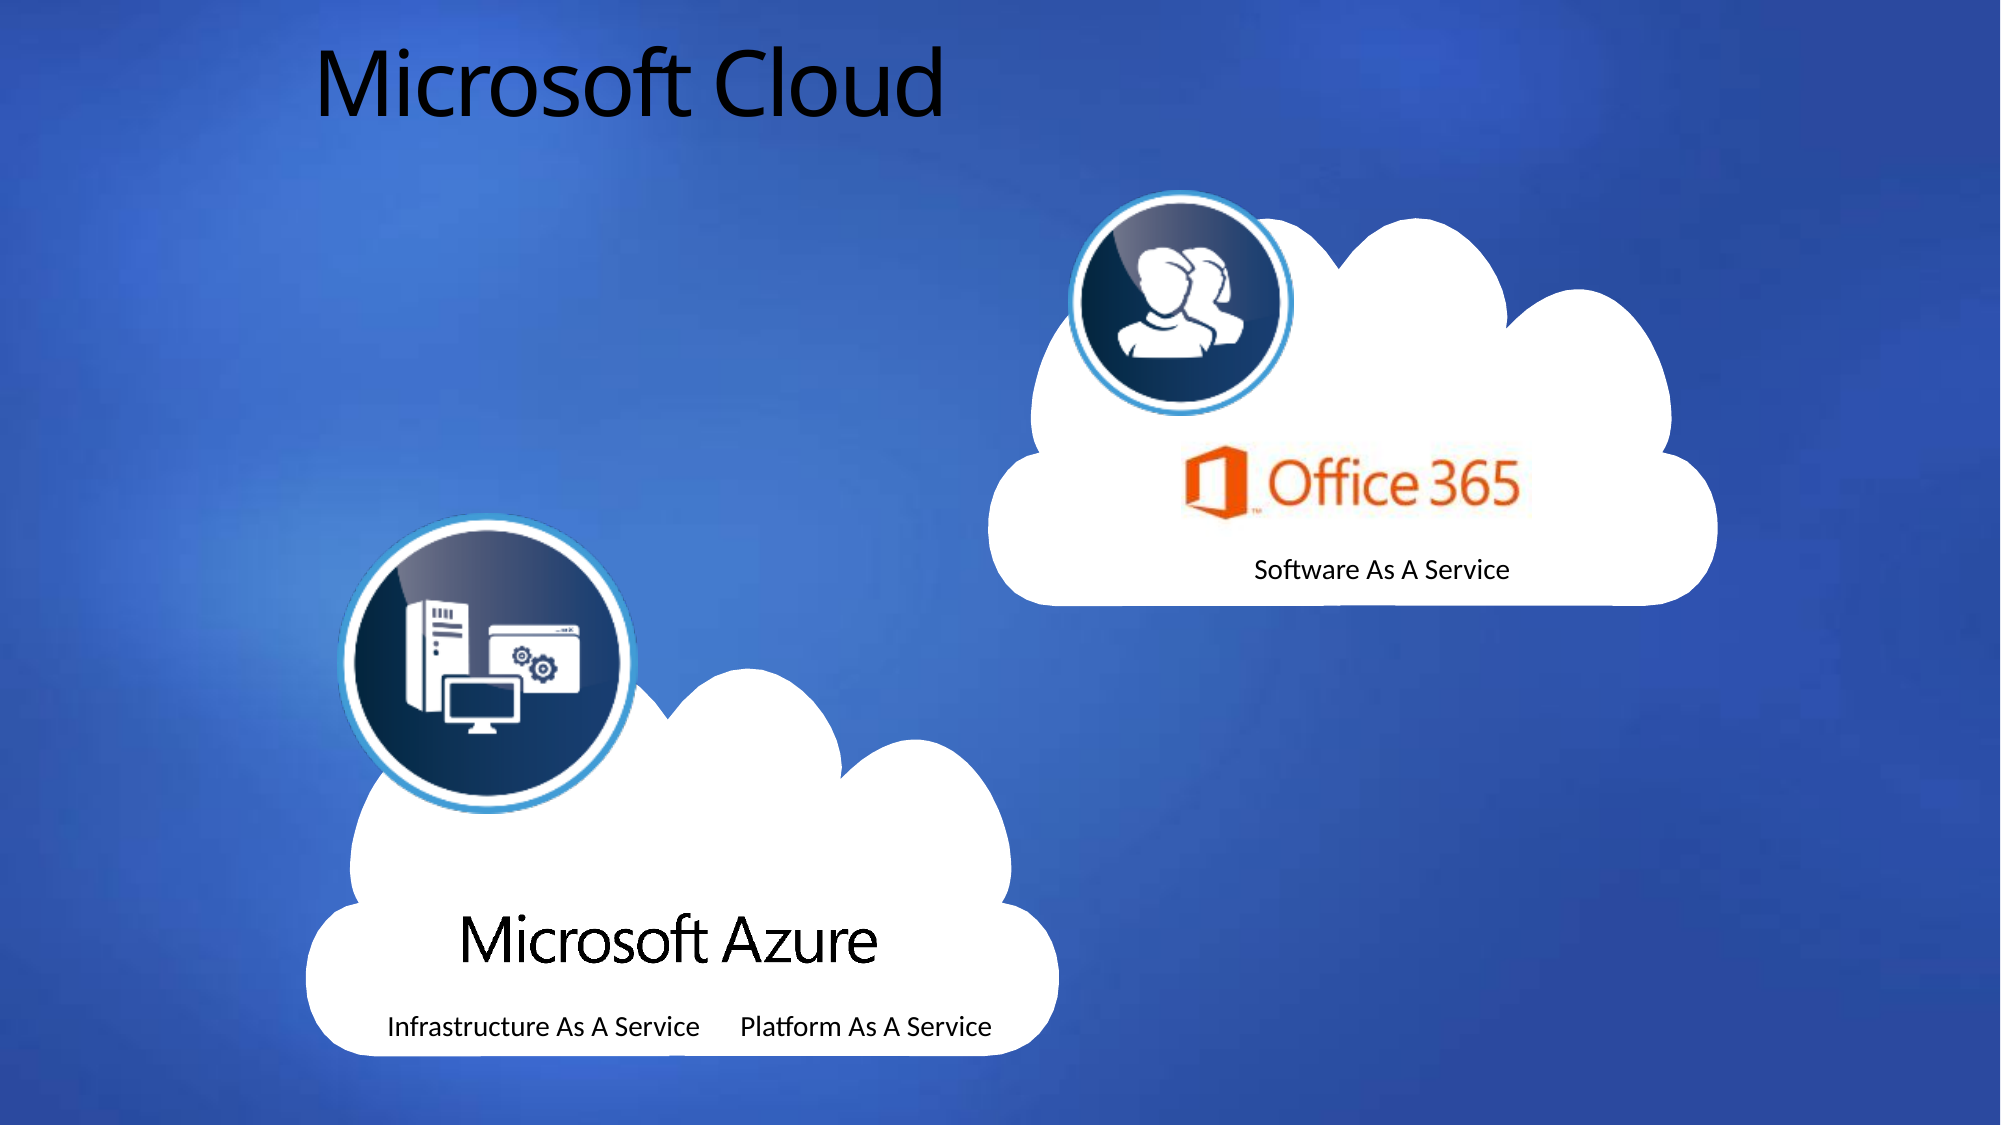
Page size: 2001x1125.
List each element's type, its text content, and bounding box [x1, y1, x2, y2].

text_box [305, 668, 1060, 1057]
title Microsoft Cloud [312, 37, 1688, 138]
picture [0, 0, 2001, 1125]
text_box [987, 217, 1718, 607]
